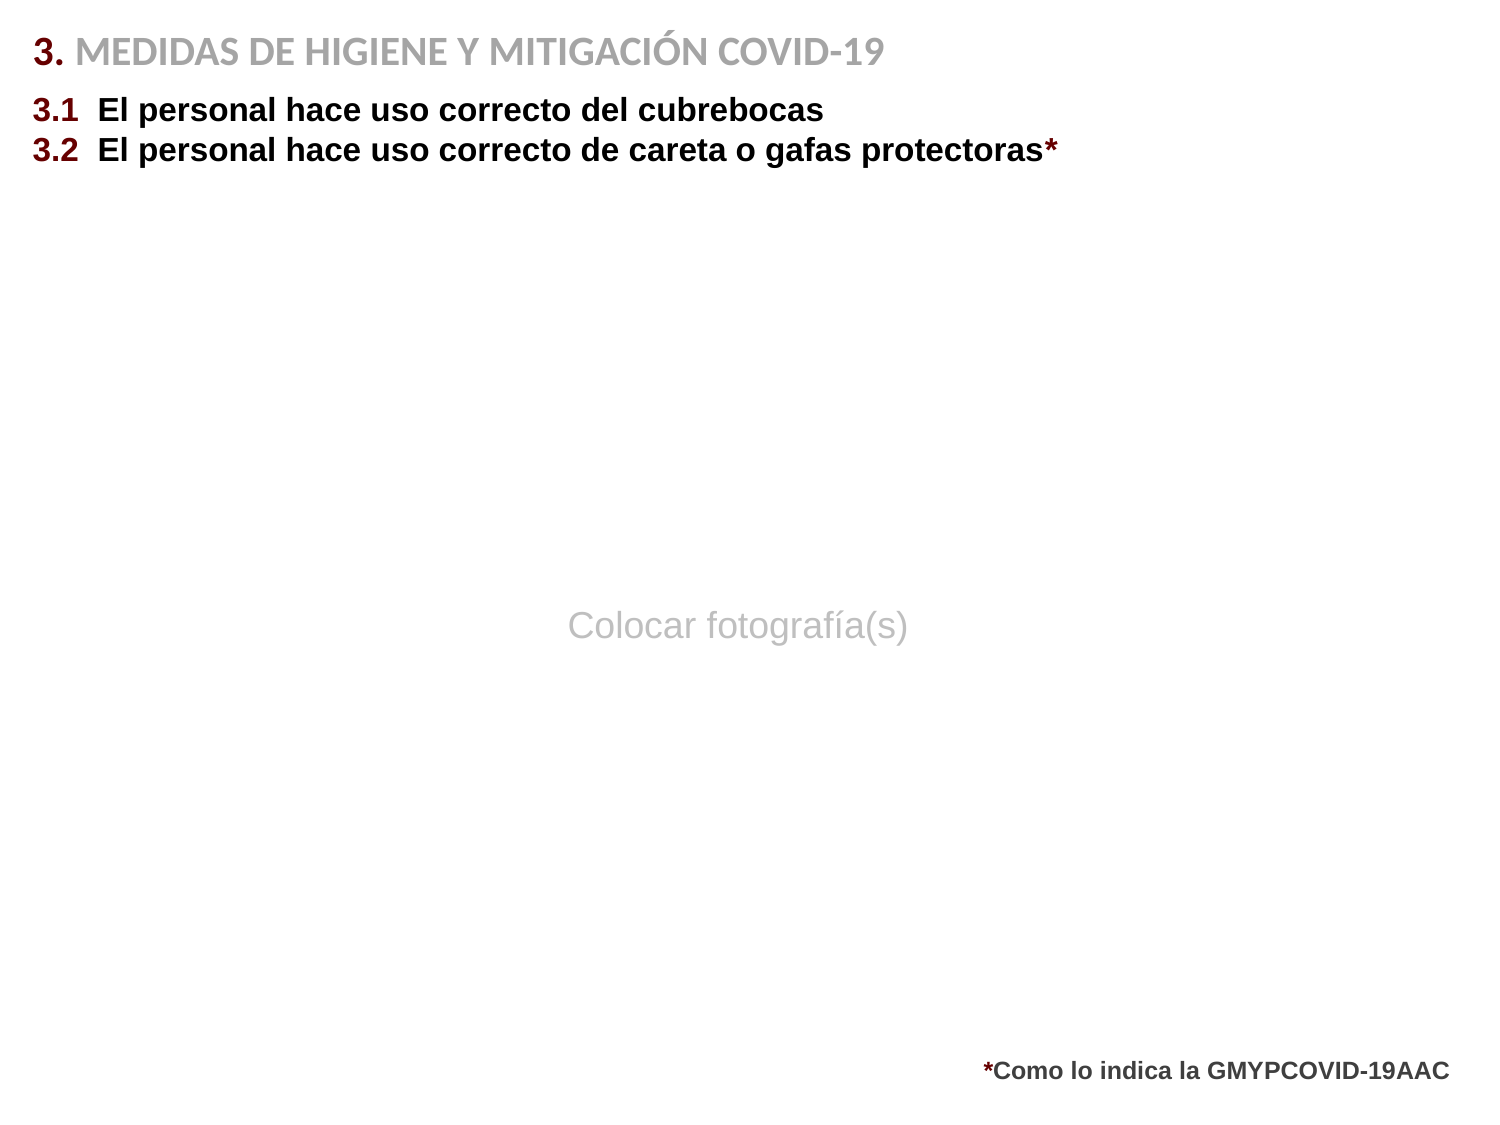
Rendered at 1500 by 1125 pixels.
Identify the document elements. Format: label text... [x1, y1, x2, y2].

text_box *Como lo indica la GMYPCOVID-19AAC [968, 1046, 1500, 1092]
text_box Colocar fotografía(s) [100, 278, 1376, 864]
text_box 3. MEDIDAS DE HIGIENE Y MITIGACIÓN COVID-19 [17, 16, 975, 81]
text_box 3.1 El personal hace uso correcto del cubrebocas 3.2 El personal hace uso correcto de careta o gafas protectoras* [17, 81, 1088, 176]
